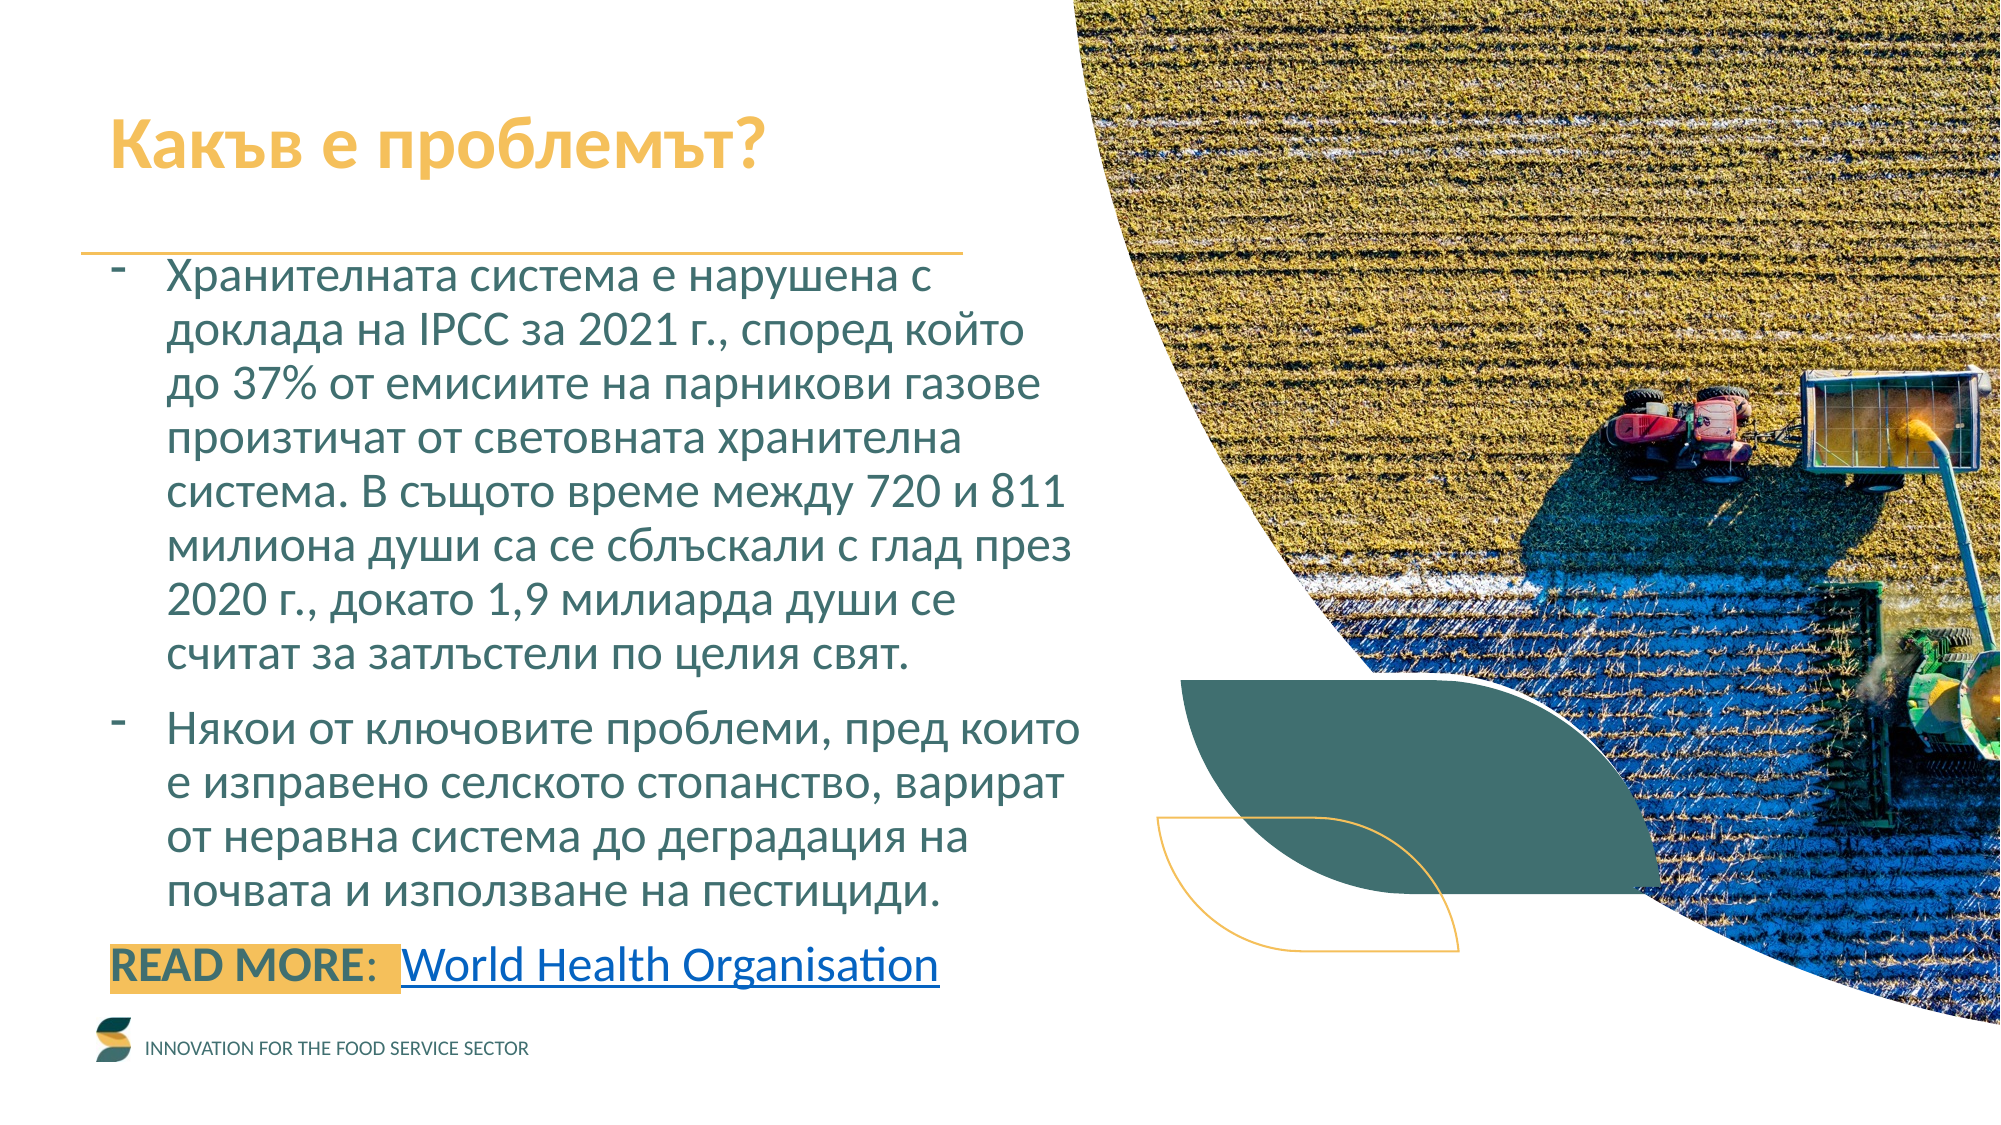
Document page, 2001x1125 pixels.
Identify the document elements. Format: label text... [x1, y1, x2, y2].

list Какъв е проблемът? [95, 107, 962, 222]
picture [96, 1017, 131, 1062]
picture [1072, 0, 2000, 1025]
list Хранителната система е нарушена с доклада на IPCC за 2021 г., според който до 37% от емисиите на парникови газове произтичат от световната хранителна система. В същото време между 720 и 811 милиона души са се сблъскали с глад през 2020 г., докато 1,9 милиарда души се считат за затлъстели по целия свят. Някои от ключовите проблеми, пред които е изправено селското стопанство, варират от неравна система до деградация на почвата и използване на пестициди. READ MORE: World Health Organisation [95, 241, 1072, 941]
